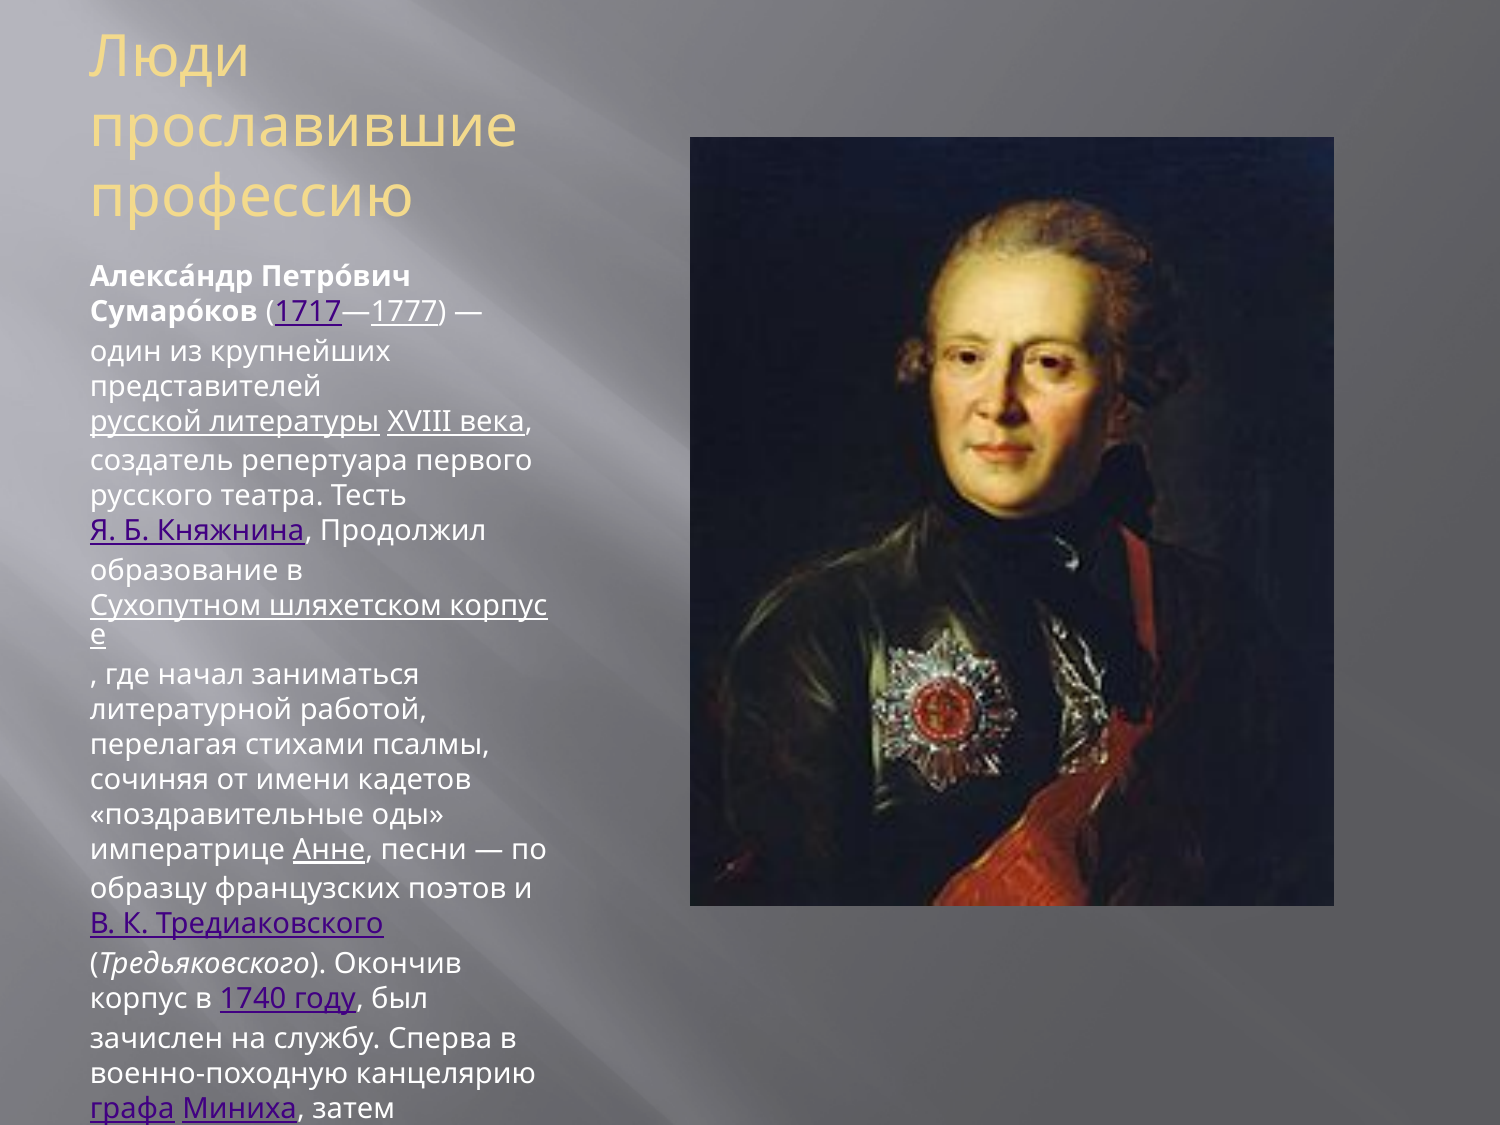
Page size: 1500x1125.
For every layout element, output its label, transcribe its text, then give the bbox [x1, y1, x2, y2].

title Люди прославившие профессию [75, 44, 569, 236]
list Алекса́ндр Петро́вич Сумаро́ков (1717—1777) — один из крупнейших представителей русской литературы XVIII века, создатель репертуара первого русского театра. Тесть Я. Б. Княжнина, Продолжил образование в Сухопутном шляхетском корпусе, где начал заниматься литературной работой, перелагая стихами псалмы, сочиняя от имени кадетов «поздравительные оды» императрице Анне, песни — по образцу французских поэтов и В. К. Тредиаковского (Тредьяковского). Окончив корпус в 1740 году, был зачислен на службу. Сперва в военно-походную канцелярию графа Миниха, затем адъютантом у графа А. Г. Разумовского.дядя П. И. Сумарокова. [75, 249, 569, 1005]
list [690, 136, 1335, 906]
